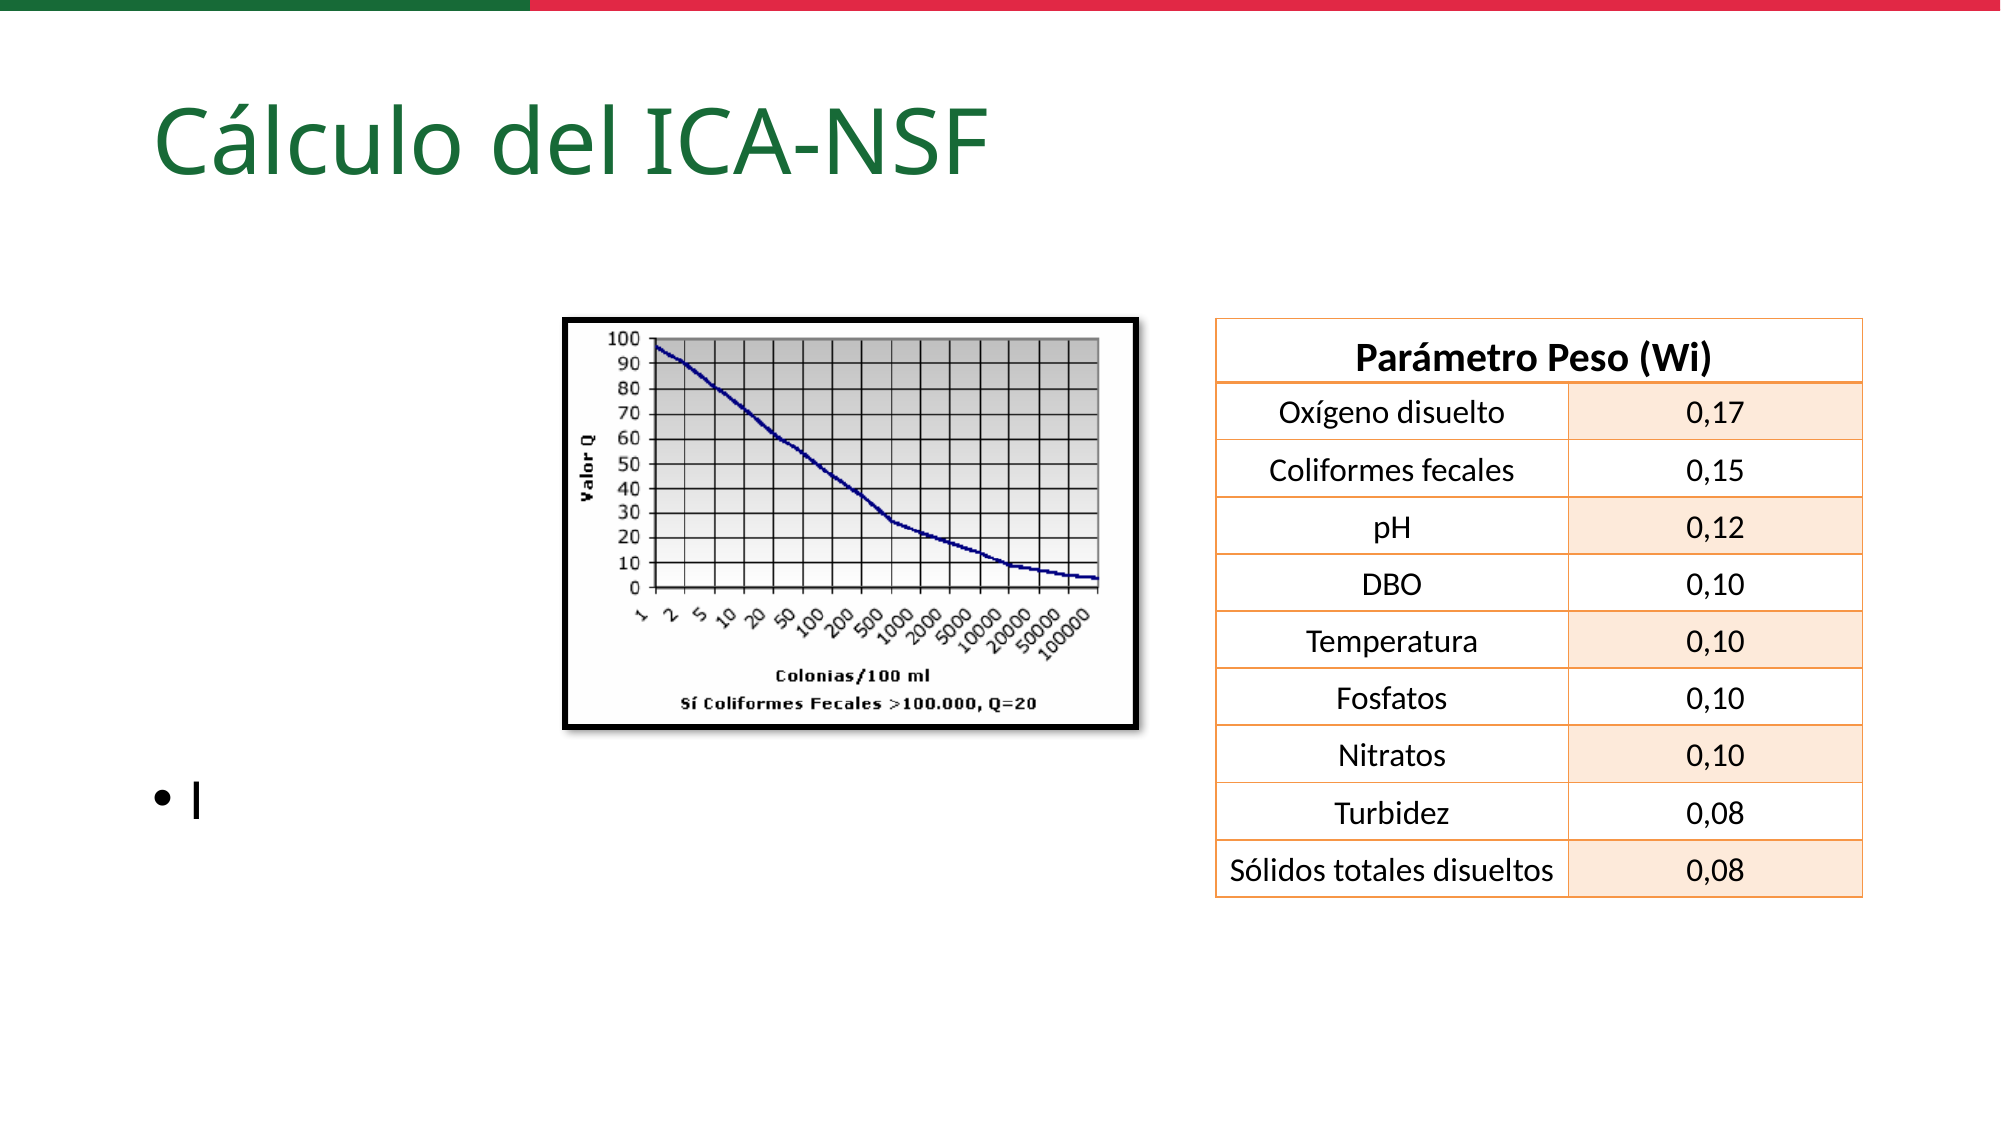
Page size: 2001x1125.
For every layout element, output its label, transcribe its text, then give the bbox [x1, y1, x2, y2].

table_cell 0,08 [1569, 783, 1862, 839]
table_cell 0,10 [1569, 726, 1862, 782]
table_cell 0,17 [1569, 384, 1862, 439]
table_cell 0,10 [1569, 669, 1862, 724]
table_cell 0,08 [1569, 841, 1862, 896]
table_header Parámetro Peso (Wi) [1217, 319, 1862, 381]
table_cell Nitratos [1217, 726, 1568, 782]
table_cell 0,10 [1569, 555, 1862, 610]
table_cell DBO [1217, 555, 1568, 610]
table_cell Turbidez [1217, 783, 1568, 839]
picture [568, 323, 1133, 725]
table_cell 0,12 [1569, 498, 1862, 553]
table_cell 0,10 [1569, 612, 1862, 667]
table_cell Sólidos totales disueltos [1217, 841, 1568, 896]
title Cálculo del ICA-NSF [137, 36, 1863, 254]
table_cell pH [1217, 498, 1568, 553]
table_cell Fosfatos [1217, 669, 1568, 724]
table_cell 0,15 [1569, 440, 1862, 496]
list [137, 299, 1863, 1014]
table_cell Oxígeno disuelto [1217, 384, 1568, 439]
table_cell Coliformes fecales [1217, 440, 1568, 496]
table_cell Temperatura [1217, 612, 1568, 667]
